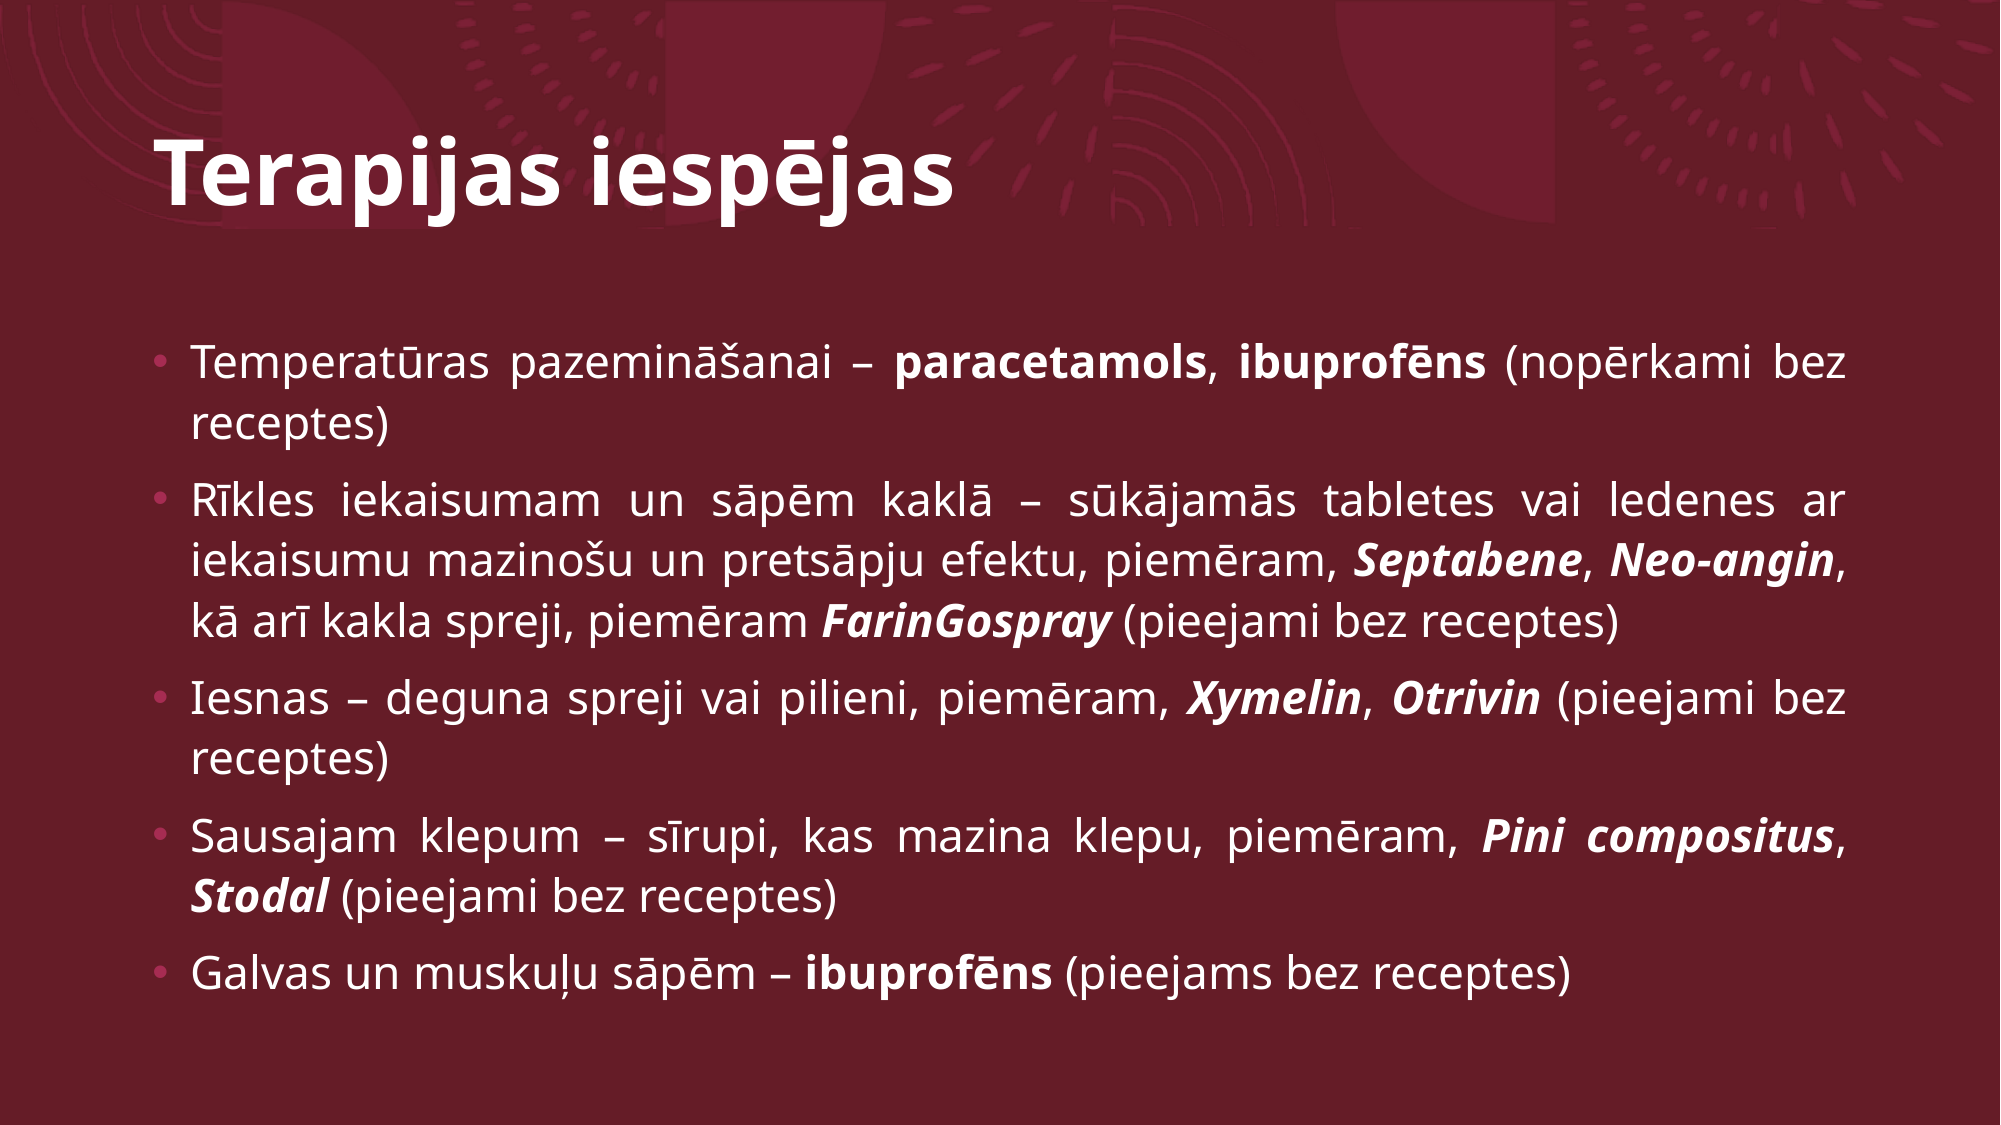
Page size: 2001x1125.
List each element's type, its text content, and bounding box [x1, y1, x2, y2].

title Terapijas iespējas [137, 60, 1863, 278]
list Temperatūras pazemināšanai – paracetamols, ibuprofēns (nopērkami bez receptes) Rīkles iekaisumam un sāpēm kaklā – sūkājamās tabletes vai ledenes ar iekaisumu mazinošu un pretsāpju efektu, piemēram, Septabene, Neo-angin, kā arī kakla spreji, piemēram FarinGospray (pieejami bez receptes) Iesnas – deguna spreji vai pilieni, piemēram, Xymelin, Otrivin (pieejami bez receptes) Sausajam klepum – sīrupi, kas mazina klepu, piemēram, Pini compositus, Stodal (pieejami bez receptes) Galvas un muskuļu sāpēm – ibuprofēns (pieejams bez receptes) [137, 319, 1863, 1009]
